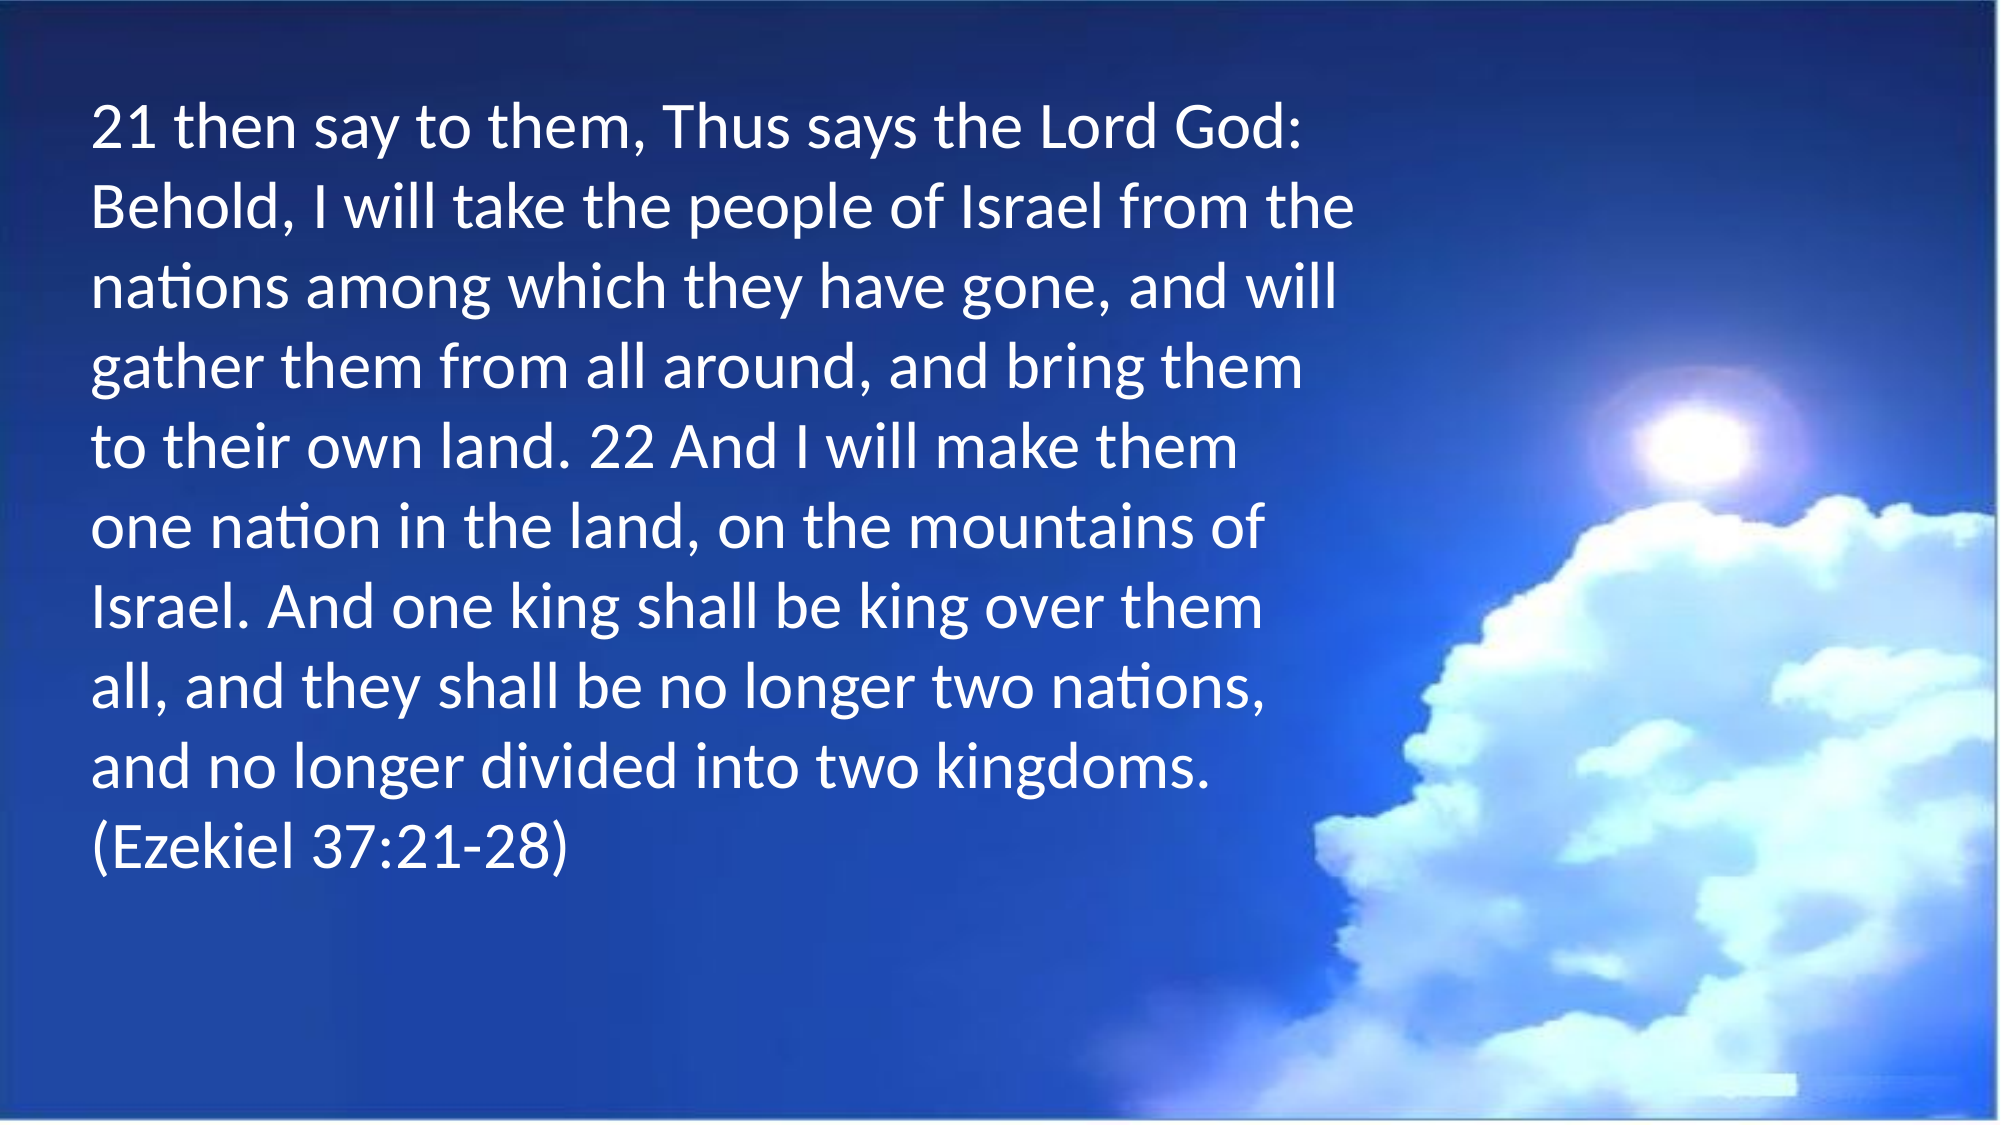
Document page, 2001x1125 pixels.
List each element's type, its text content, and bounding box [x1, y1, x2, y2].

picture [0, 0, 2001, 1125]
text_box 21 then say to them, Thus says the Lord God: Behold, I will take the people of Israel from the nations among which they have gone, and will gather them from all around, and bring them to their own land. 22 And I will make them one nation in the land, on the mountains of Israel. And one king shall be king over them all, and they shall be no longer two nations, and no longer divided into two kingdoms. (Ezekiel 37:21-28) [76, 74, 1374, 890]
